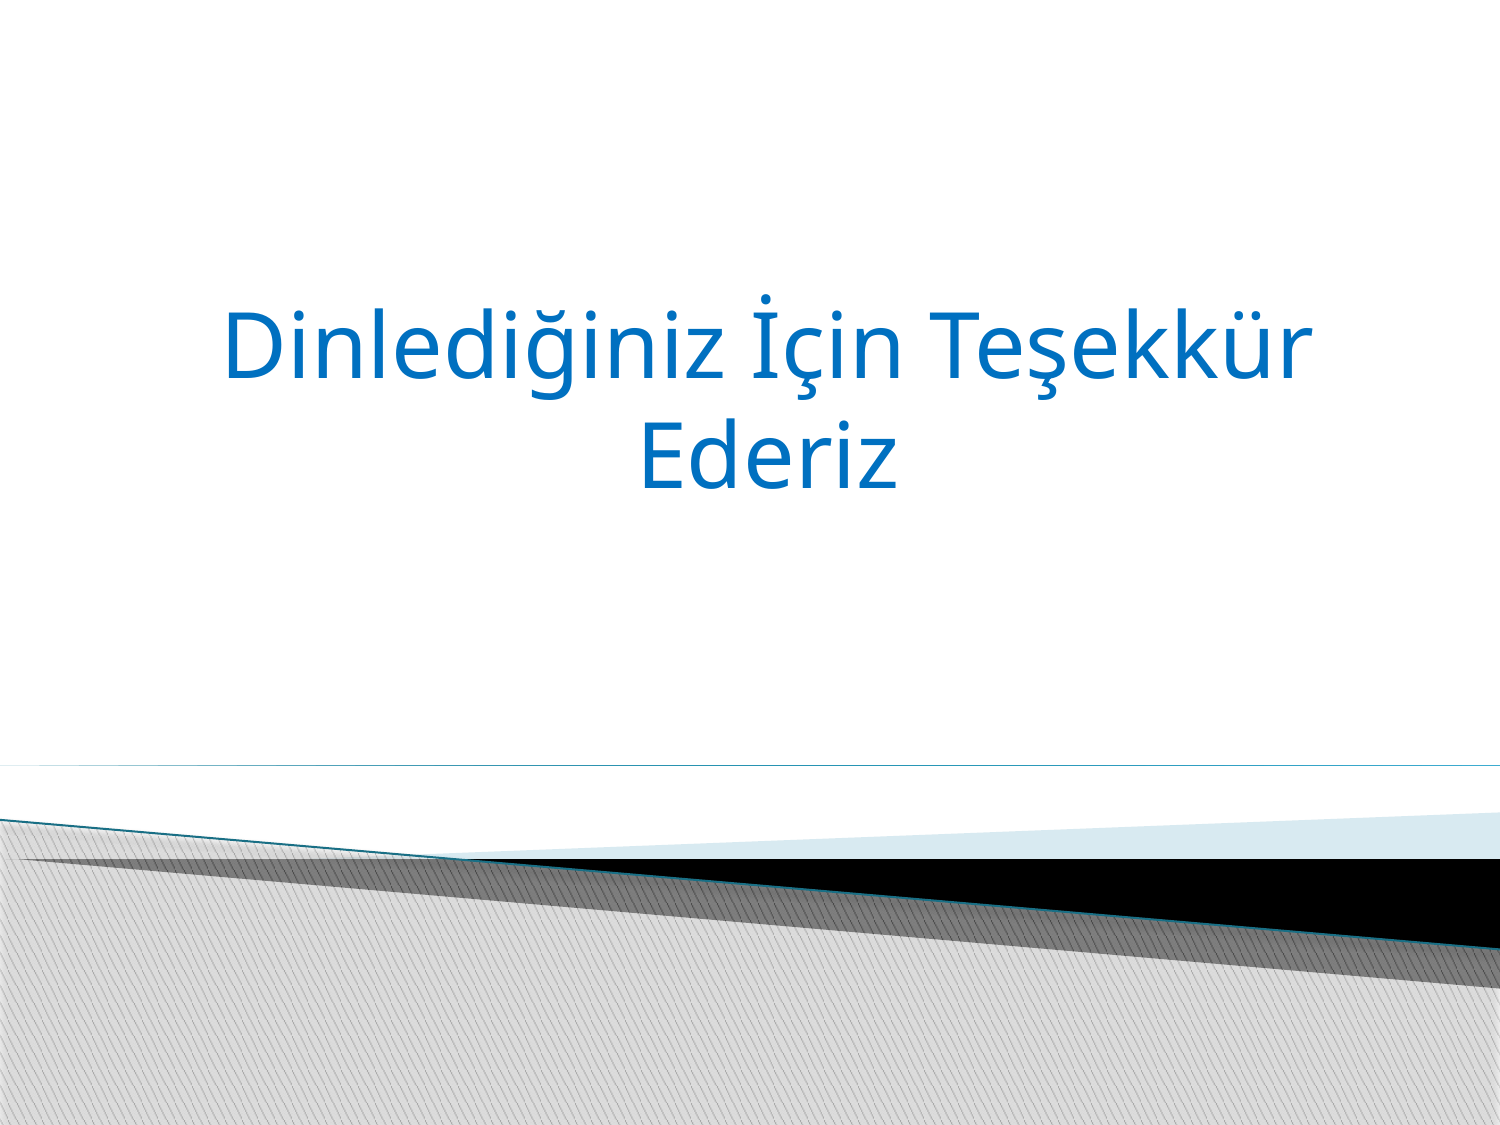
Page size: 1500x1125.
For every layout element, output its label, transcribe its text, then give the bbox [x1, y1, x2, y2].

picture [5, 859, 1500, 989]
subtitle Dinlediğiniz İçin Teşekkür Ederiz [135, 278, 1411, 657]
